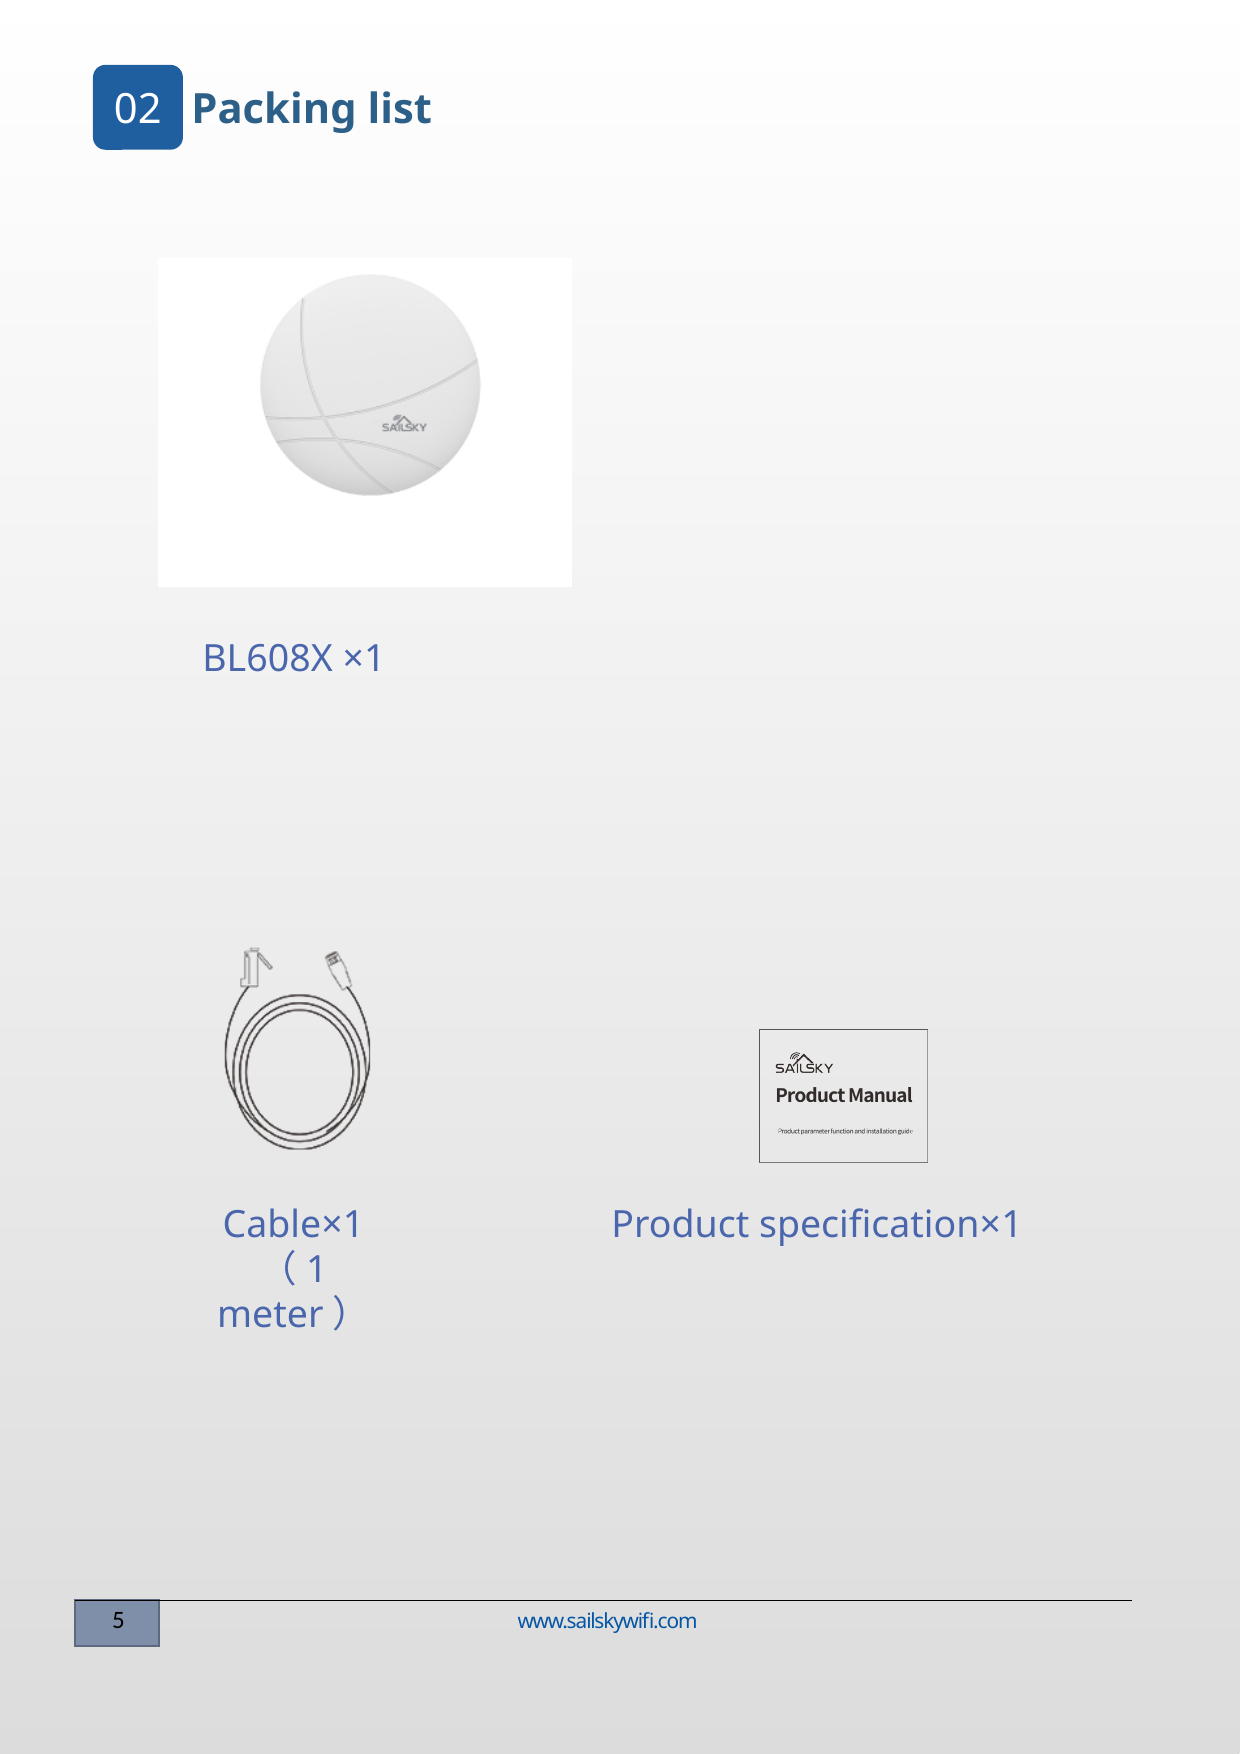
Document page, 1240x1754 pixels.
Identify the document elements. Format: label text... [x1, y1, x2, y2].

text_box Product specification×1 [596, 1192, 1091, 1252]
picture [158, 258, 572, 587]
text_box www.sailskywifi.com [158, 1600, 1057, 1641]
text_box [74, 1601, 160, 1647]
text_box [92, 64, 1160, 987]
text_box 02 [91, 63, 184, 151]
picture [182, 924, 433, 1163]
text_box [107, 1613, 126, 1634]
text_box Packing list [176, 74, 447, 140]
picture [759, 1029, 928, 1163]
text_box Cable×1 （1 meter） [187, 1192, 400, 1342]
text_box BL608X ×1 [187, 626, 443, 686]
